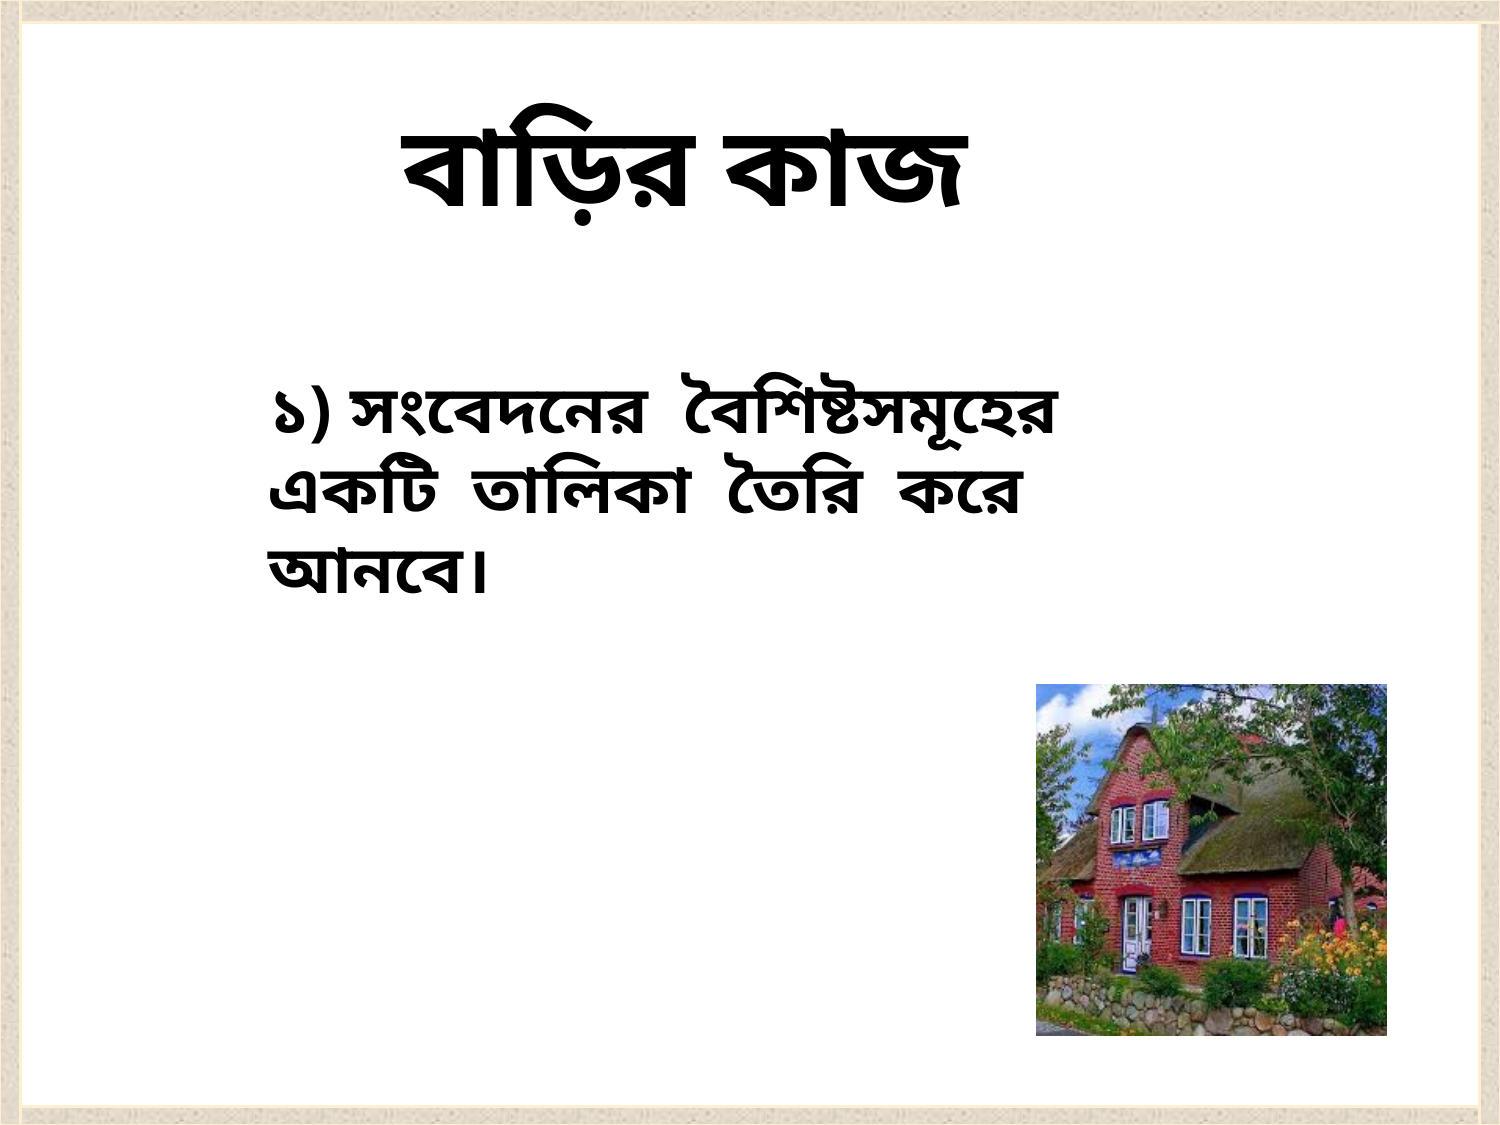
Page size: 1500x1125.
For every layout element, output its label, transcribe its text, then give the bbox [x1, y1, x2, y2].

text_box ১) সংবেদনের বৈশিষ্টসমূহের একটি তালিকা তৈরি করে আনবে। [253, 359, 1210, 615]
text_box [1478, 21, 1500, 1125]
picture [1036, 684, 1387, 1037]
text_box [0, 0, 22, 1125]
text_box [22, 1105, 1478, 1125]
text_box [22, 0, 1500, 24]
text_box বাড়ির কাজ [387, 86, 1063, 237]
